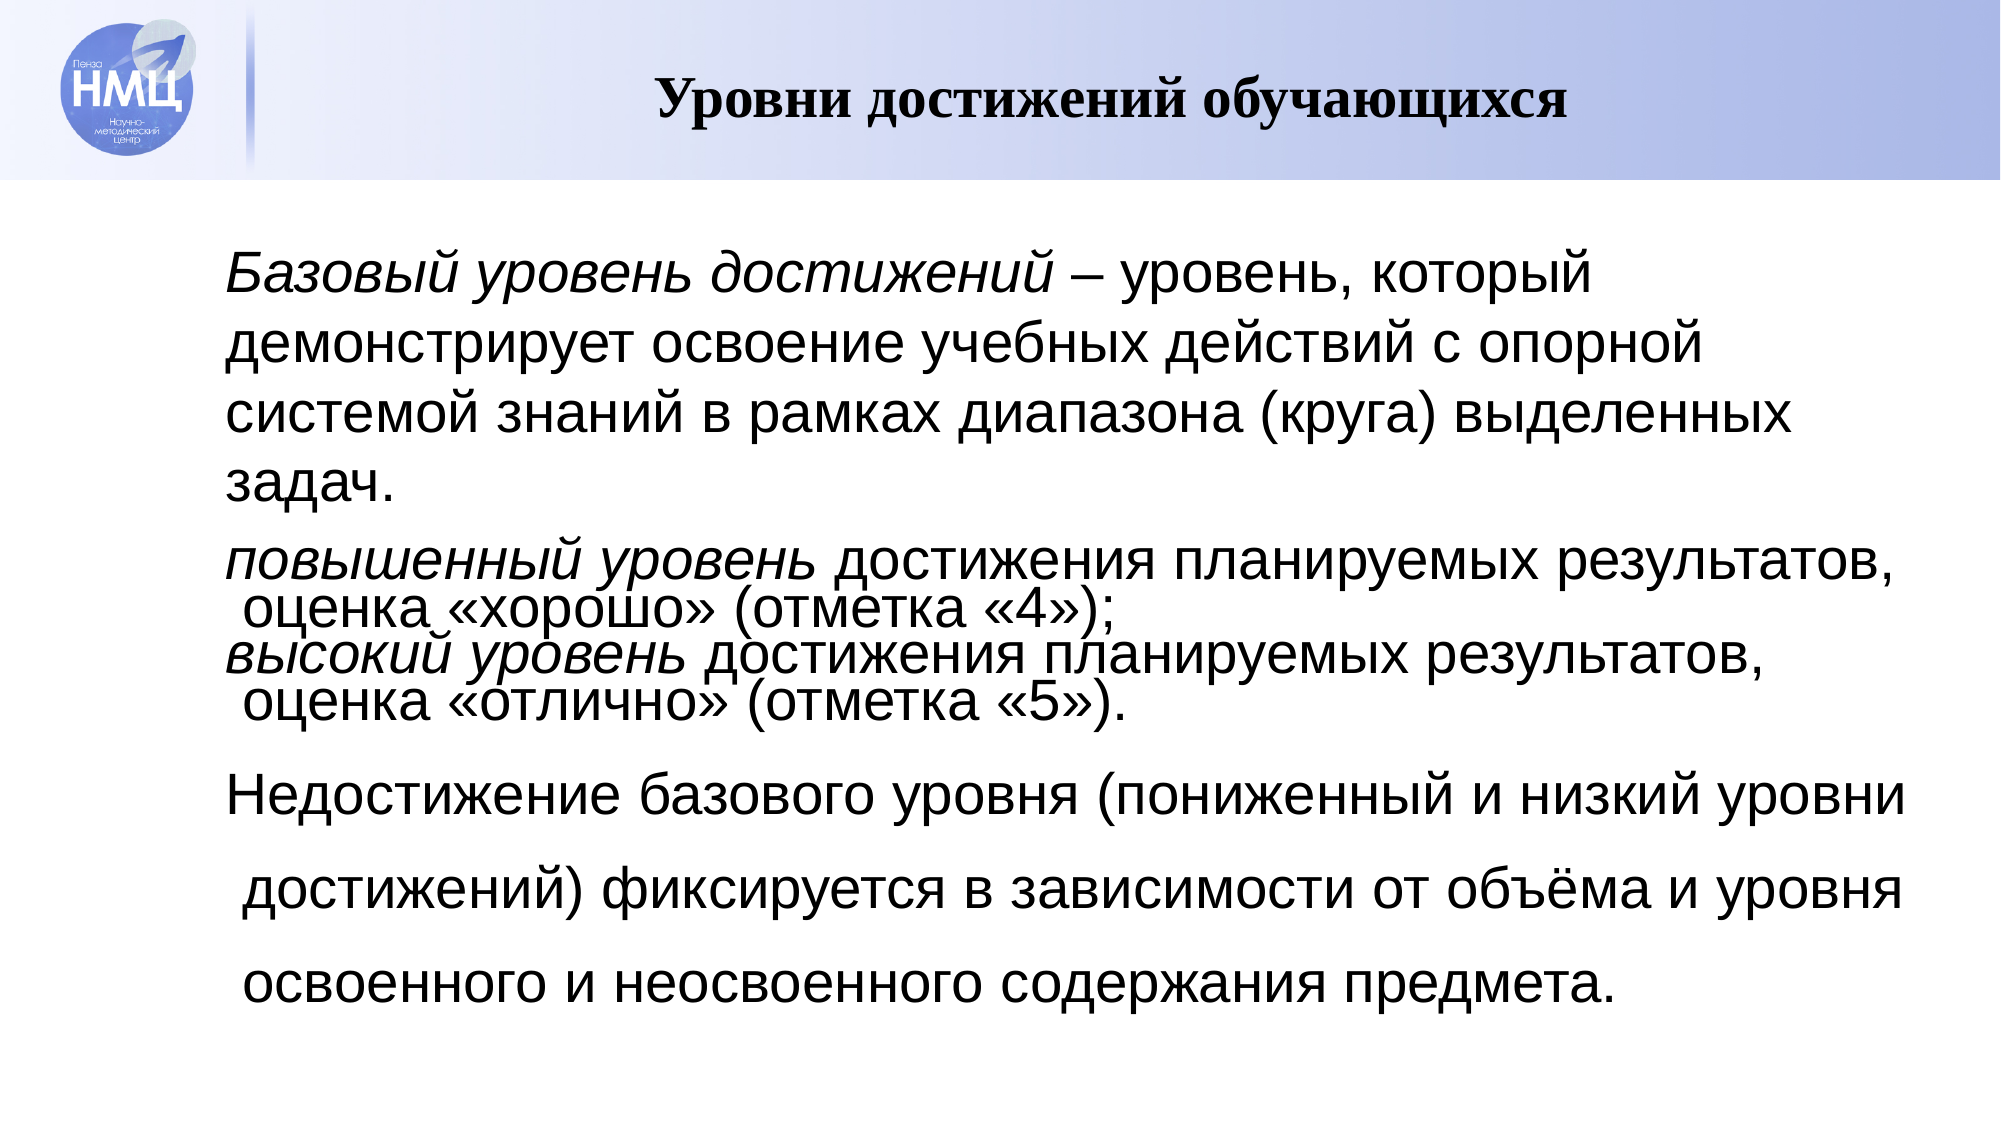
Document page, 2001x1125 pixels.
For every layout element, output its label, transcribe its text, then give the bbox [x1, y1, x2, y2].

text_box Базовый уровень достижений – уровень, который демонстрирует освоение учебных действий с опорной системой знаний в рамках диапазона (круга) выделенных задач. повышенный уровень достижения планируемых результатов, оценка «хорошо» (отметка «4»); высокий уровень достижения планируемых результатов, оценка «отлично» (отметка «5»). Недостижение базового уровня (пониженный и низкий уровни достижений) фиксируется в зависимости от объёма и уровня освоенного и неосвоенного содержания предмета. [211, 226, 1940, 1125]
title Уровни достижений обучающихся [322, 58, 1900, 138]
picture [0, 0, 2001, 1125]
